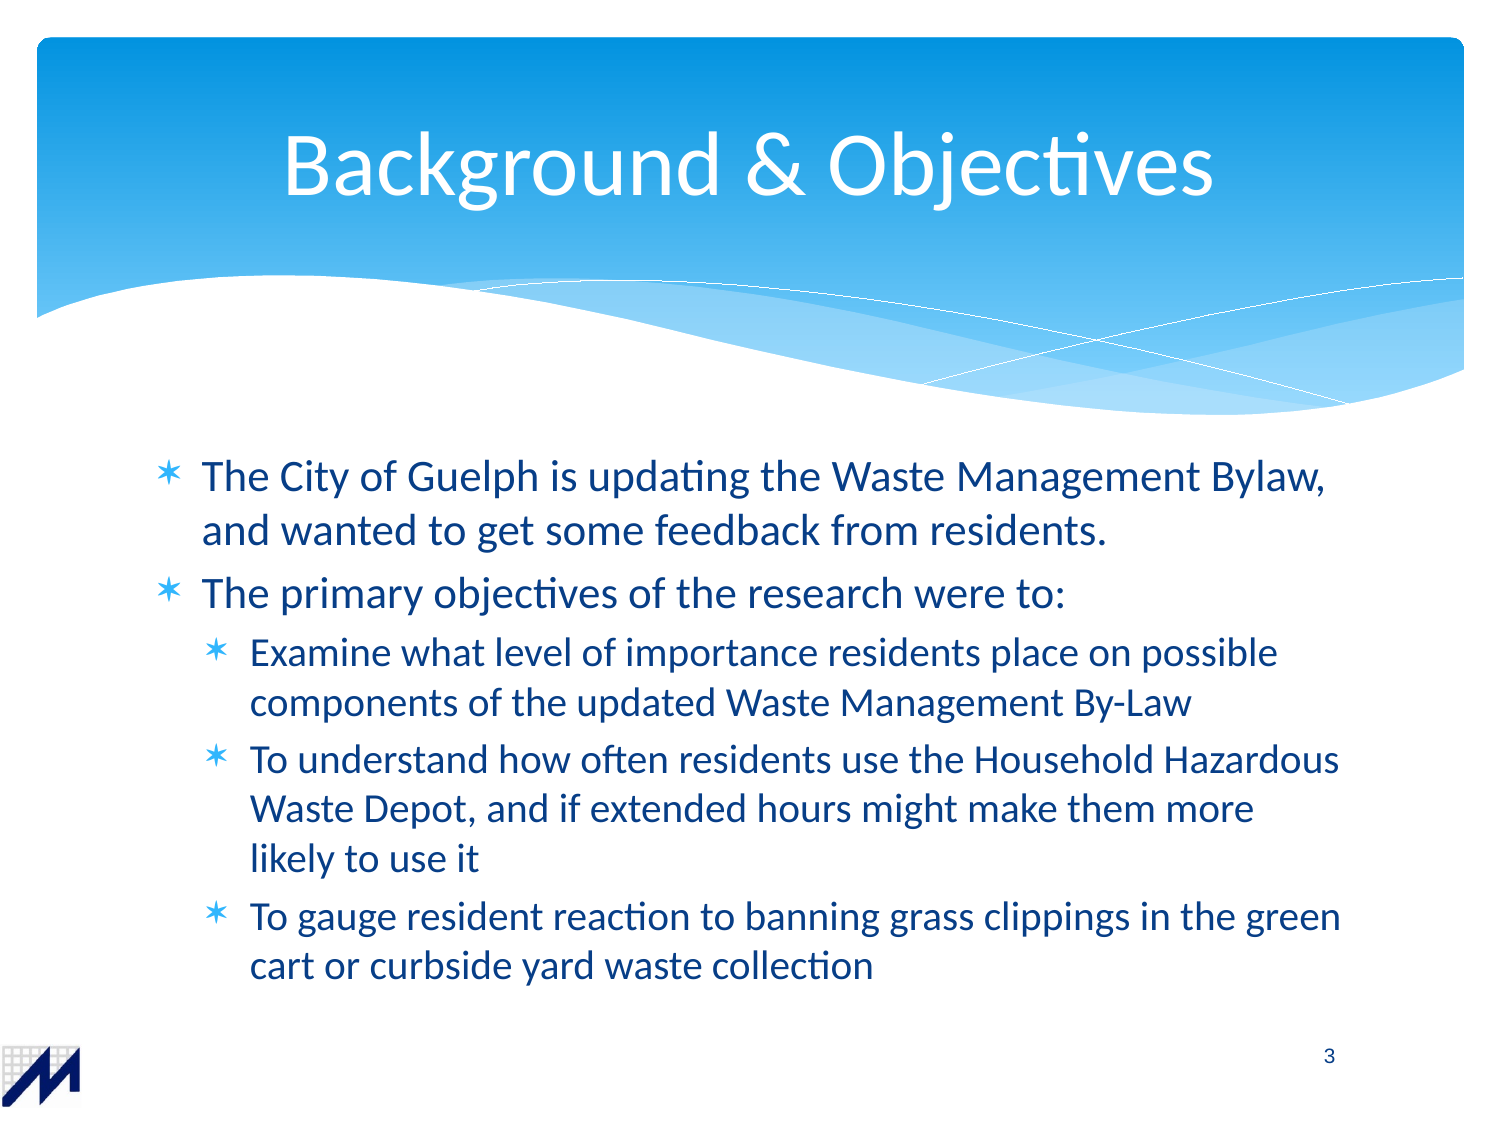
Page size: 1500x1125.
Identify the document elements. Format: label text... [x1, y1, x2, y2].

title Background & Objectives [75, 55, 1425, 261]
list The City of Guelph is updating the Waste Management Bylaw, and wanted to get some feedback from residents. The primary objectives of the research were to: Examine what level of importance residents place on possible components of the updated Waste Management By-Law To understand how often residents use the Household Hazardous Waste Depot, and if extended hours might make them more likely to use it To gauge resident reaction to banning grass clippings in the green cart or curbside yard waste collection [143, 438, 1359, 1005]
slide_number 3 [1234, 1025, 1425, 1086]
picture [0, 1044, 82, 1108]
